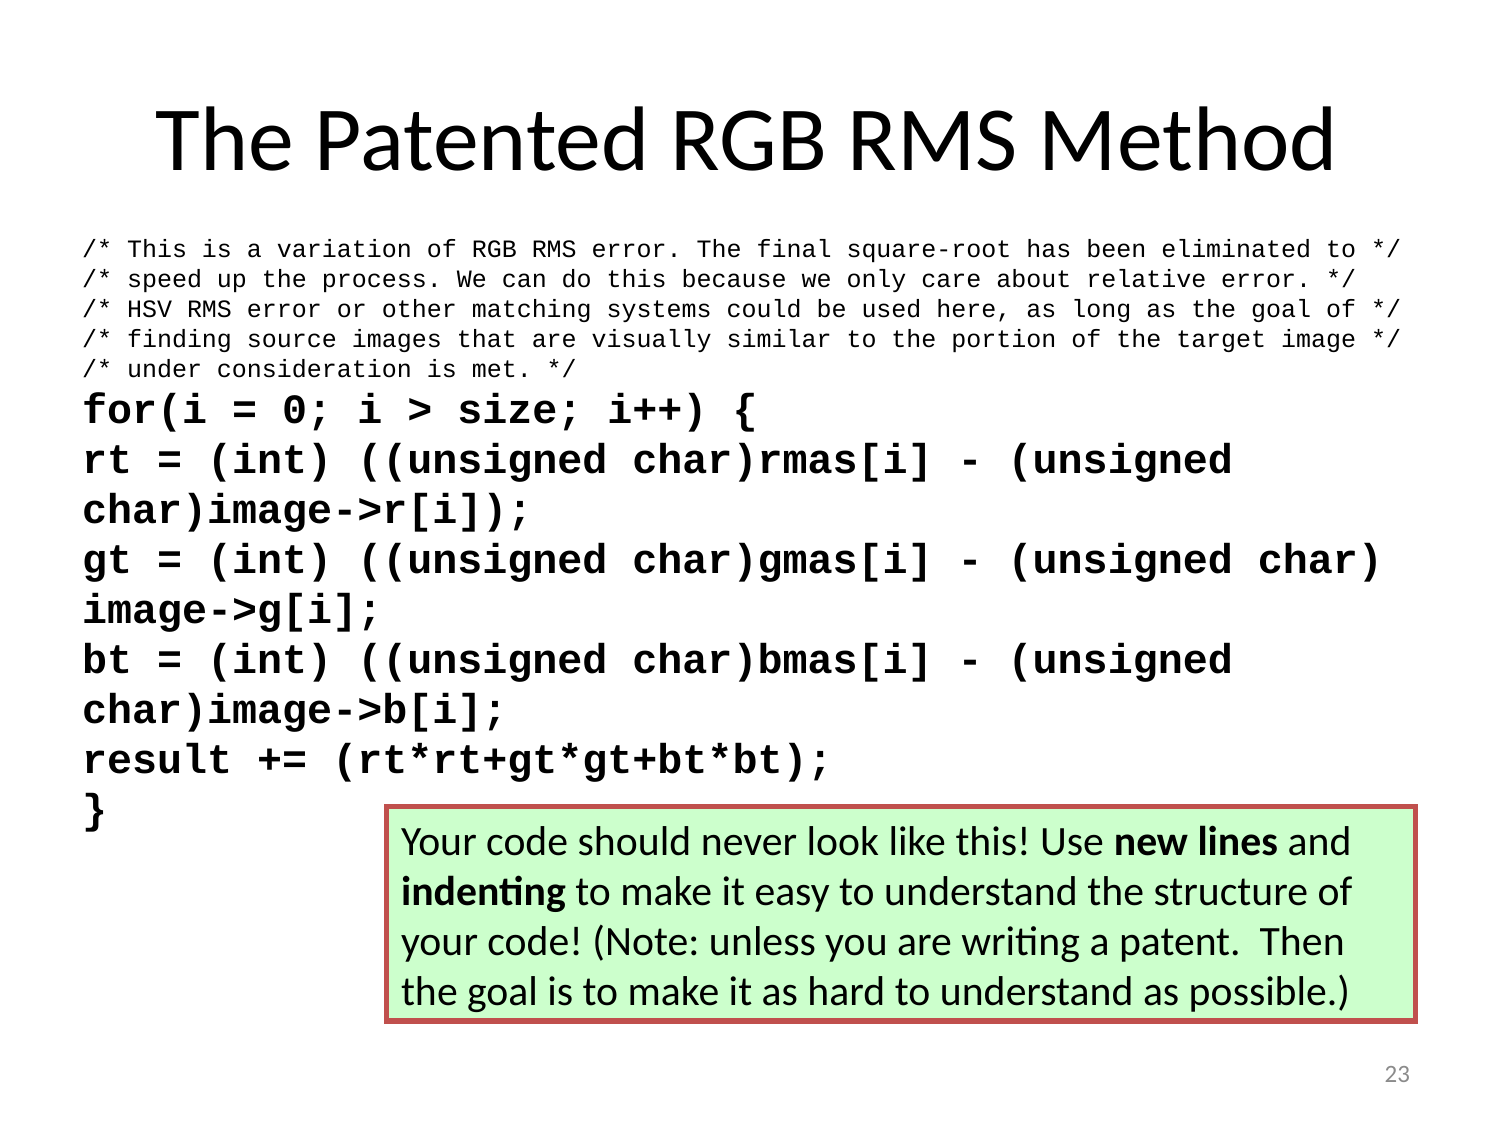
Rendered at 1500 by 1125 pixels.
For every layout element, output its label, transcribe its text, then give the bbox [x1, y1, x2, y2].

title The Patented RGB RMS Method [47, 40, 1448, 228]
text_box Your code should never look like this! Use new lines and indenting to make it easy to understand the structure of your code! (Note: unless you are writing a patent. Then the goal is to make it as hard to understand as possible.) [386, 806, 1416, 1021]
text_box /* This is a variation of RGB RMS error. The final square-root has been eliminated to */ /* speed up the process. We can do this because we only care about relative error. */ /* HSV RMS error or other matching systems could be used here, as long as the goal of */ /* finding source images that are visually similar to the portion of the target image */ /* under consideration is met. */ for(i = 0; i > size; i++) { rt = (int) ((unsigned char)rmas[i] - (unsigned char)image->r[i]); gt = (int) ((unsigned char)gmas[i] - (unsigned char) image->g[i]; bt = (int) ((unsigned char)bmas[i] - (unsigned char)image->b[i]; result += (rt*rt+gt*gt+bt*bt); } [67, 224, 1432, 840]
slide_number 23 [1074, 1042, 1425, 1103]
